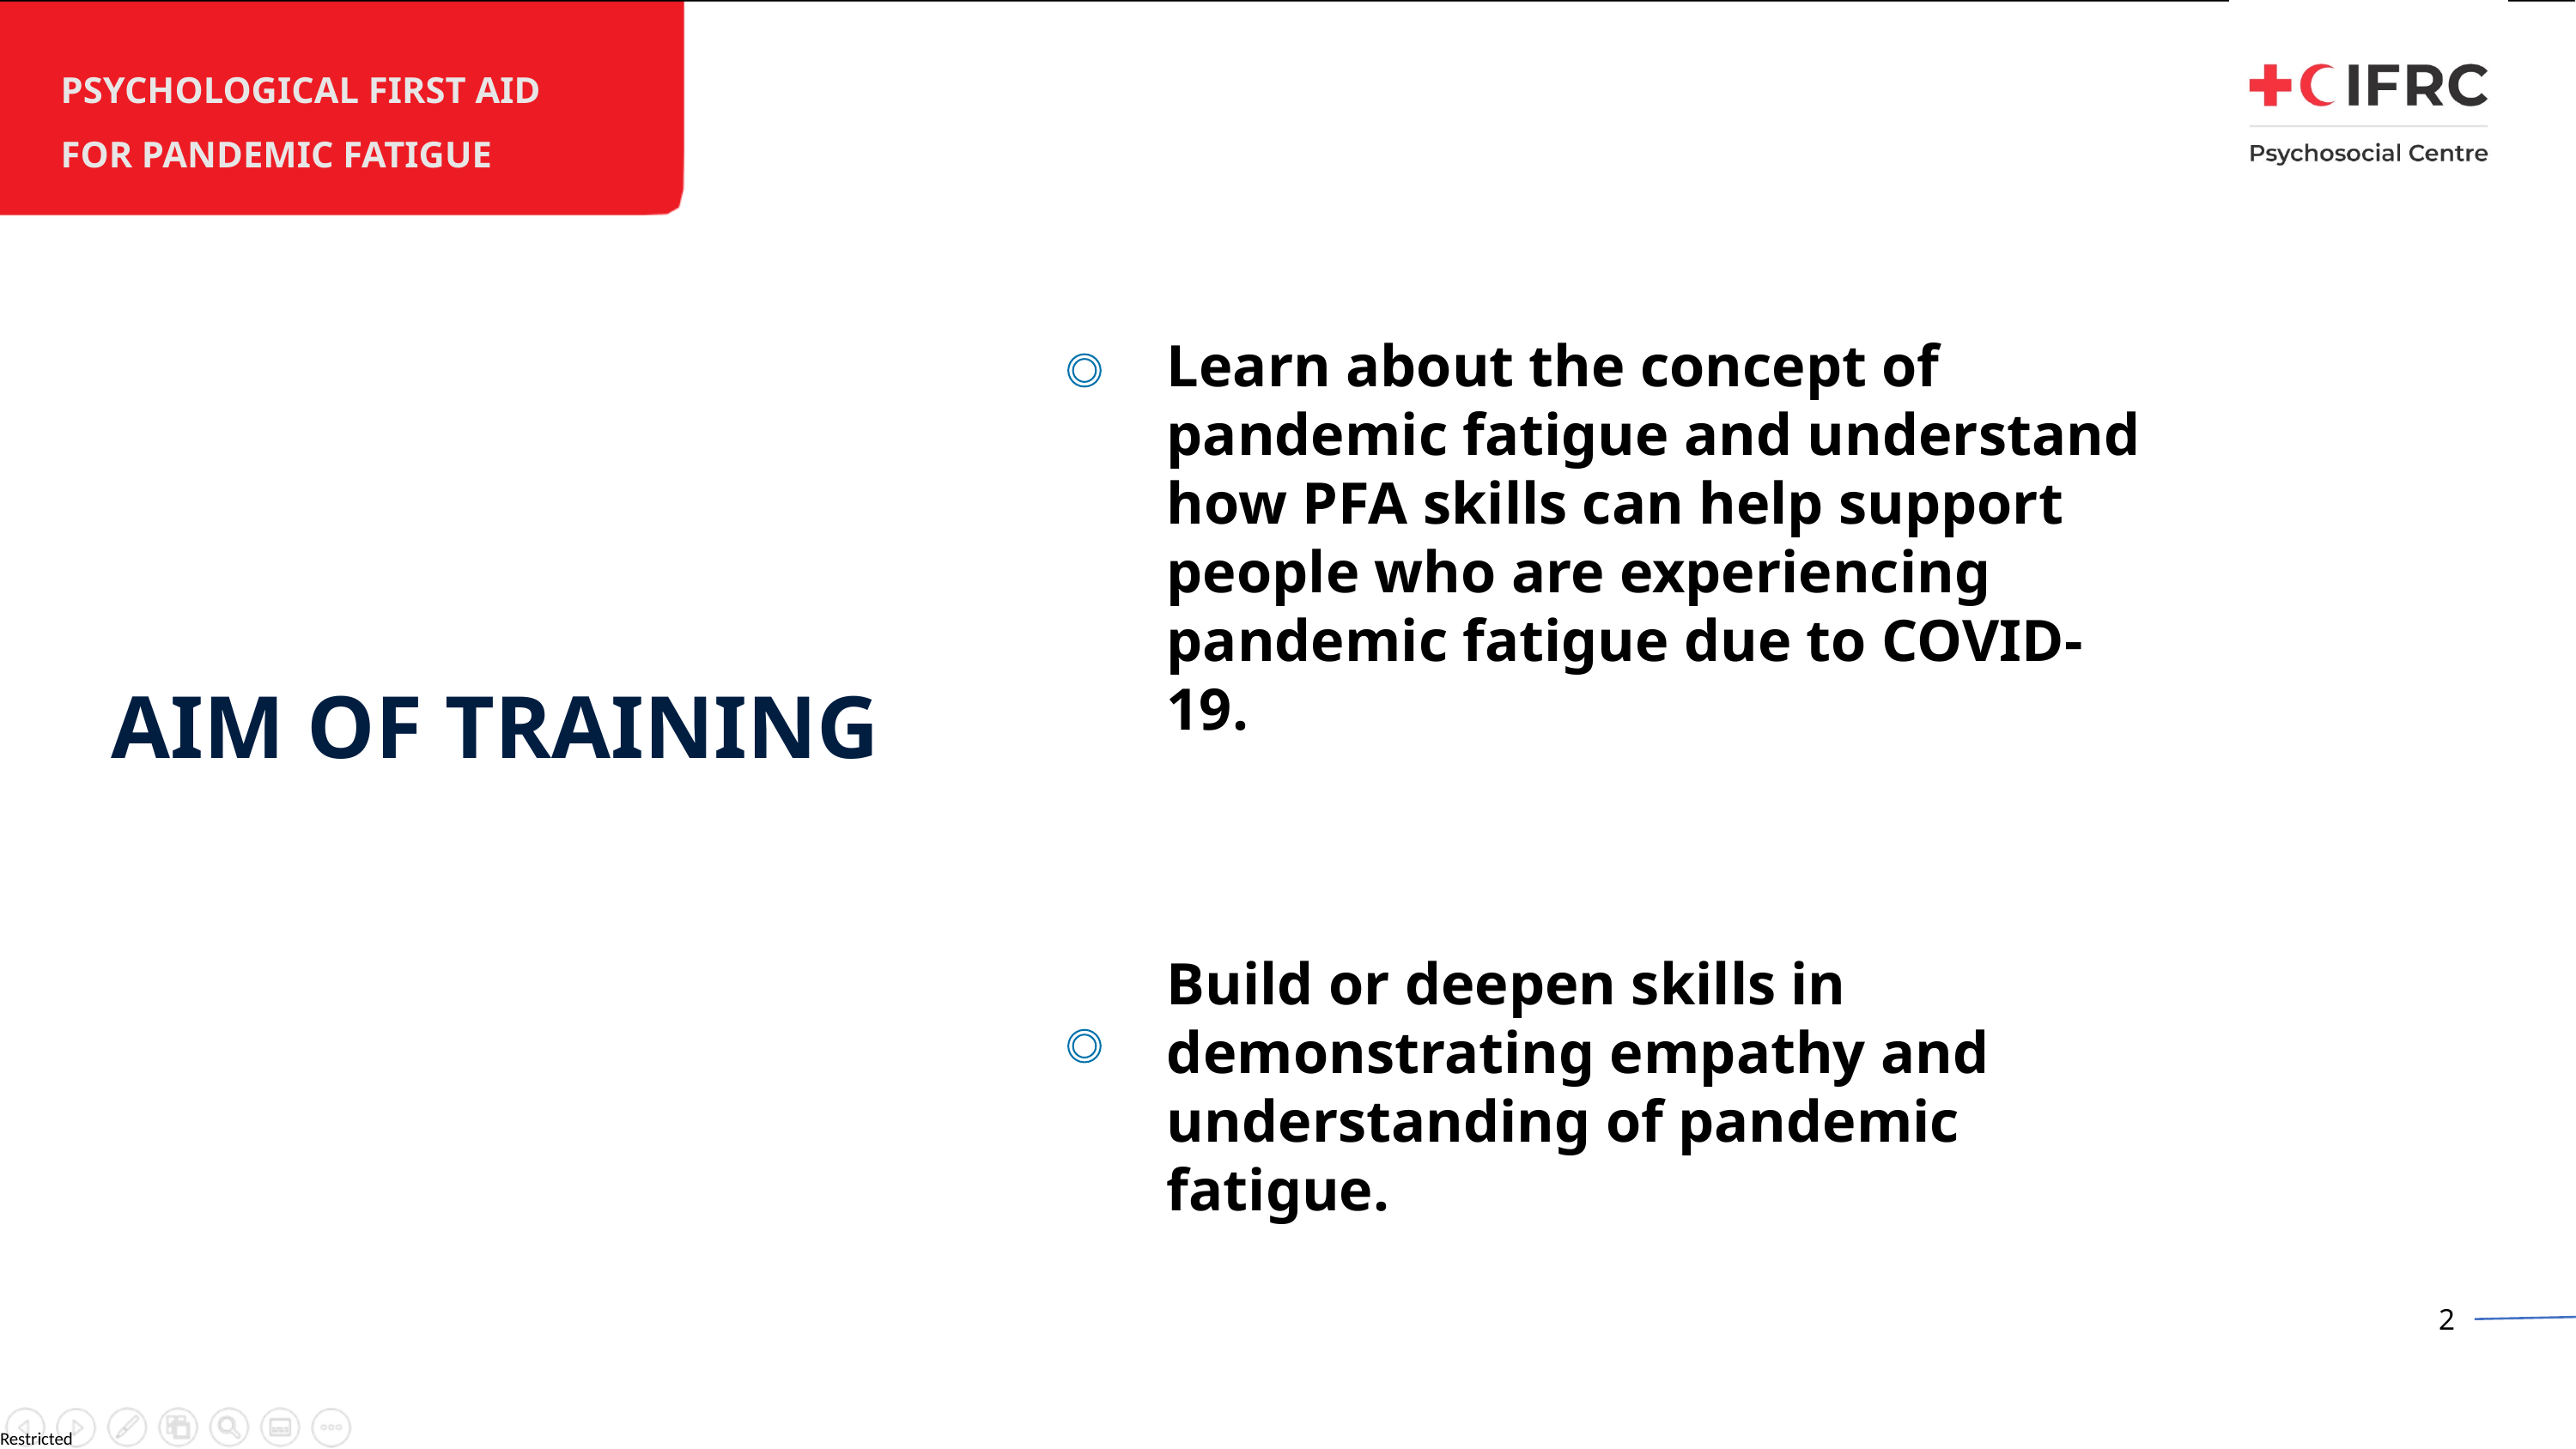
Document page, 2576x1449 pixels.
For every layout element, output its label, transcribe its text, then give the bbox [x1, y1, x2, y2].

text_box PSYCHOLOGICAL FIRST AID FOR PANDEMIC FATIGUE [47, 45, 771, 175]
text_box AIM OF TRAINING [99, 665, 1068, 782]
picture [0, 0, 2576, 1449]
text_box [1068, 252, 2155, 456]
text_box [1068, 456, 2155, 1371]
